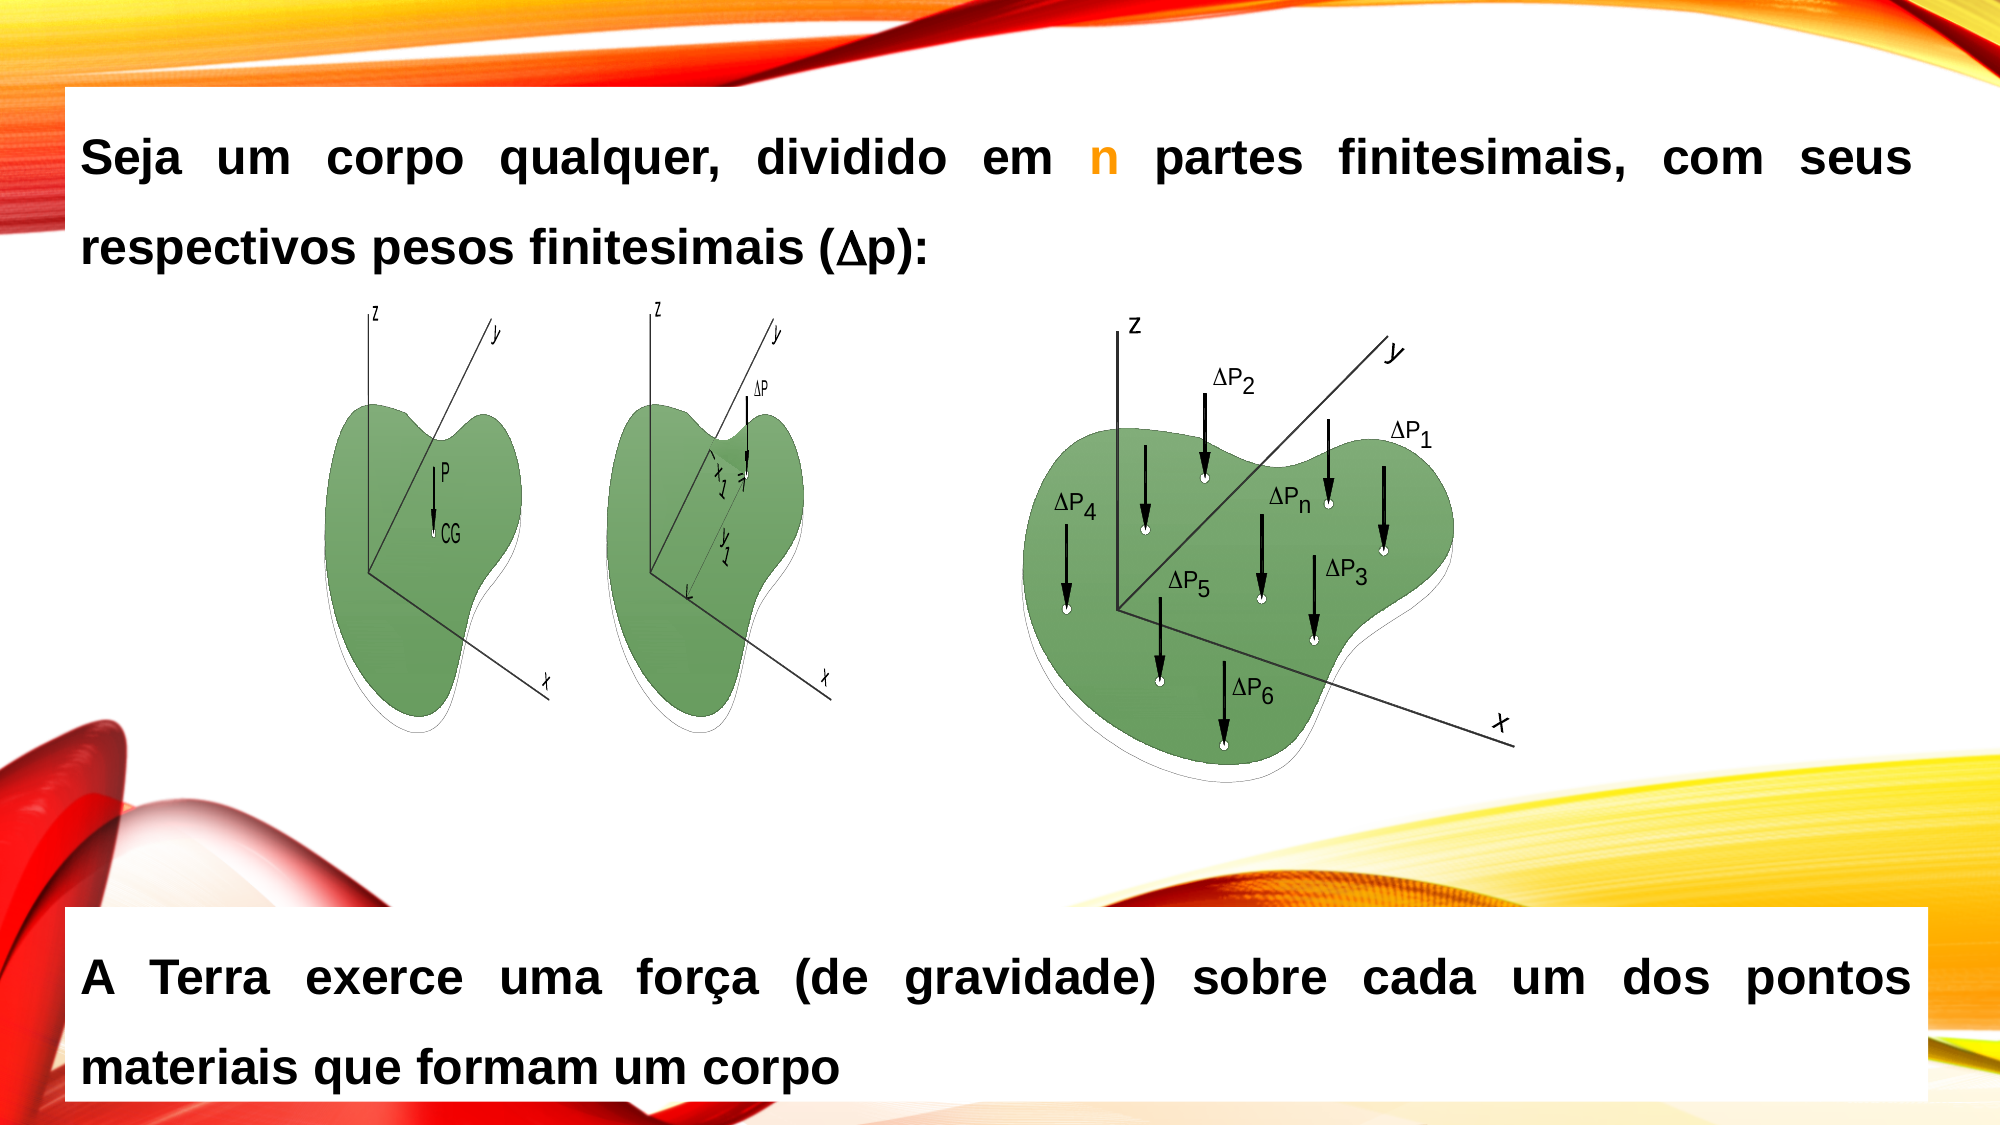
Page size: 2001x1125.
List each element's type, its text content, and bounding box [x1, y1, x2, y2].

picture [0, 0, 2000, 237]
text_box A Terra exerce uma força (de gravidade) sobre cada um dos pontos materiais que formam um corpo [65, 907, 1929, 1102]
picture [0, 264, 2000, 1125]
text_box Seja um corpo qualquer, dividido em n partes finitesimais, com seus respectivos pesos finitesimais (Dp): [65, 86, 1929, 282]
